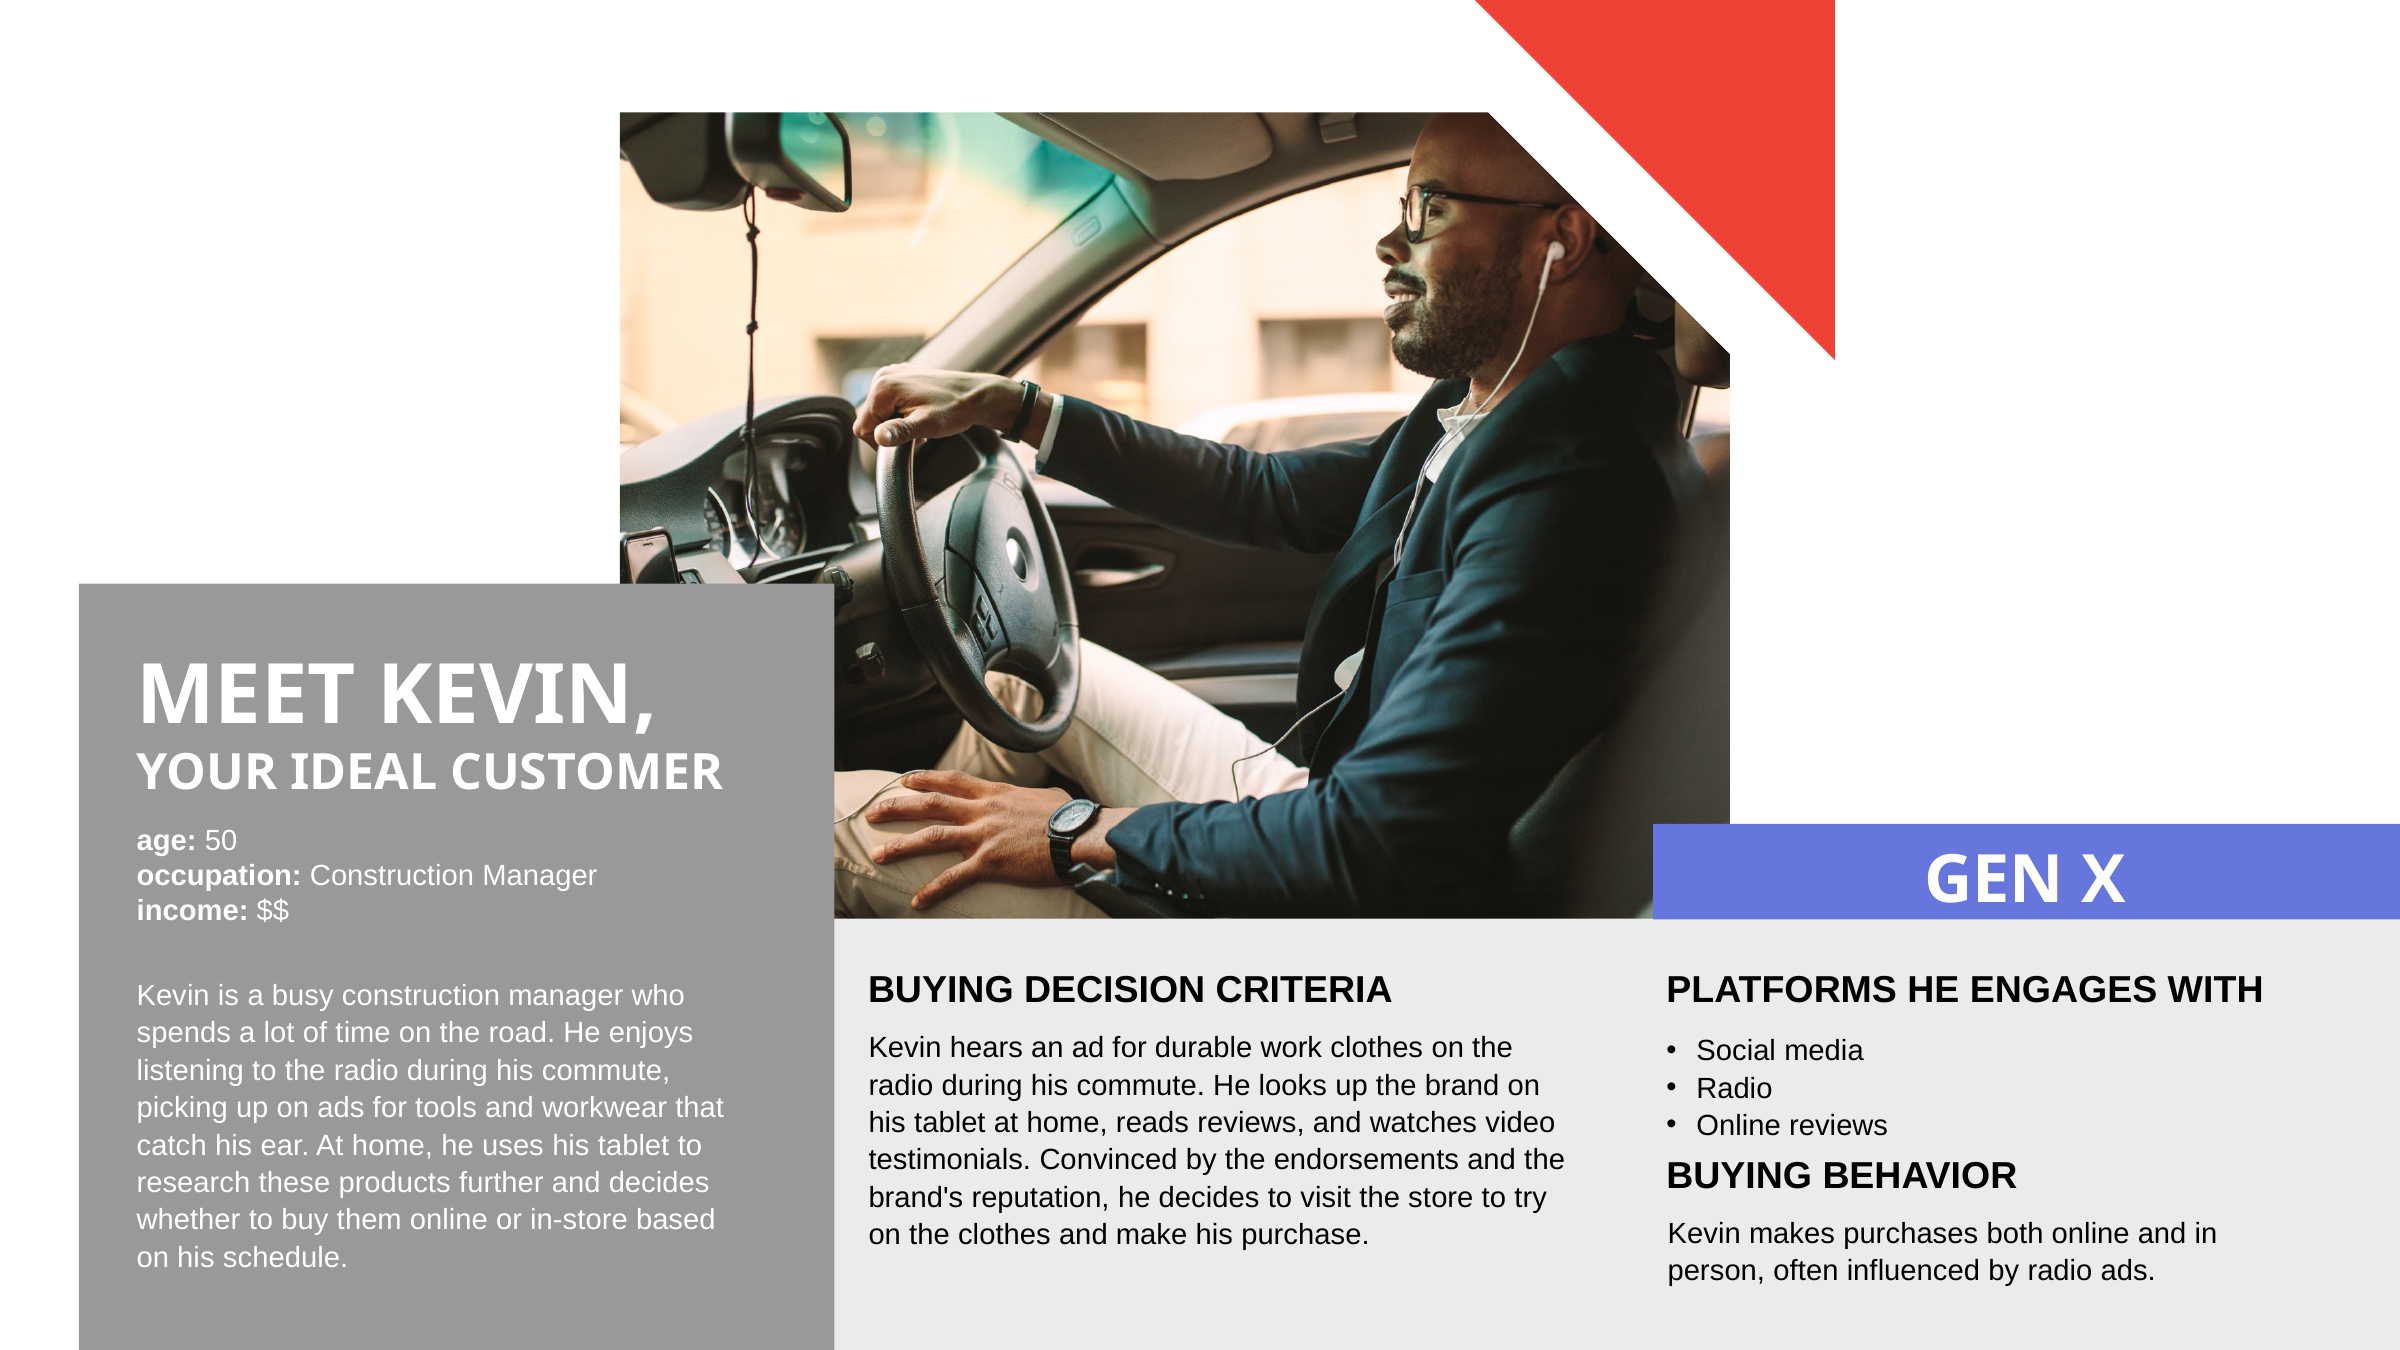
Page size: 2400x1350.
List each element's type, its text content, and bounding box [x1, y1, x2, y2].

text_box Kevin is a busy construction manager who spends a lot of time on the road. He enjoys listening to the radio during his commute, picking up on ads for tools and workwear that catch his ear. At home, he uses his tablet to research these products further and decides whether to buy them online or in-store based on his schedule. [121, 966, 764, 1281]
text_box BUYING DECISION CRITERIA [853, 957, 1597, 1018]
text_box MEET KEVIN, YOUR IDEAL CUSTOMER [121, 632, 619, 808]
text_box age: 50 occupation: Construction Manager income: $$ [121, 814, 910, 934]
picture [619, 112, 1730, 927]
text_box [835, 921, 2400, 1350]
text_box PLATFORMS HE ENGAGES WITH [1651, 957, 2358, 1018]
text_box BUYING BEHAVIOR [1651, 1143, 2374, 1204]
text_box Social media Radio Online reviews [1651, 1021, 2358, 1156]
text_box Kevin hears an ad for durable work clothes on the radio during his commute. He looks up the brand on his tablet at home, reads reviews, and watches video testimonials. Convinced by the endorsements and the brand's reputation, he decides to visit the store to try on the clothes and make his purchase. [853, 1018, 1597, 1258]
text_box [78, 582, 835, 1350]
text_box [1473, 0, 1836, 363]
text_box [1730, 823, 2400, 921]
text_box Kevin makes purchases both online and in person, often influenced by radio ads. [1653, 1204, 2318, 1294]
text_box GEN X [1730, 828, 2399, 924]
